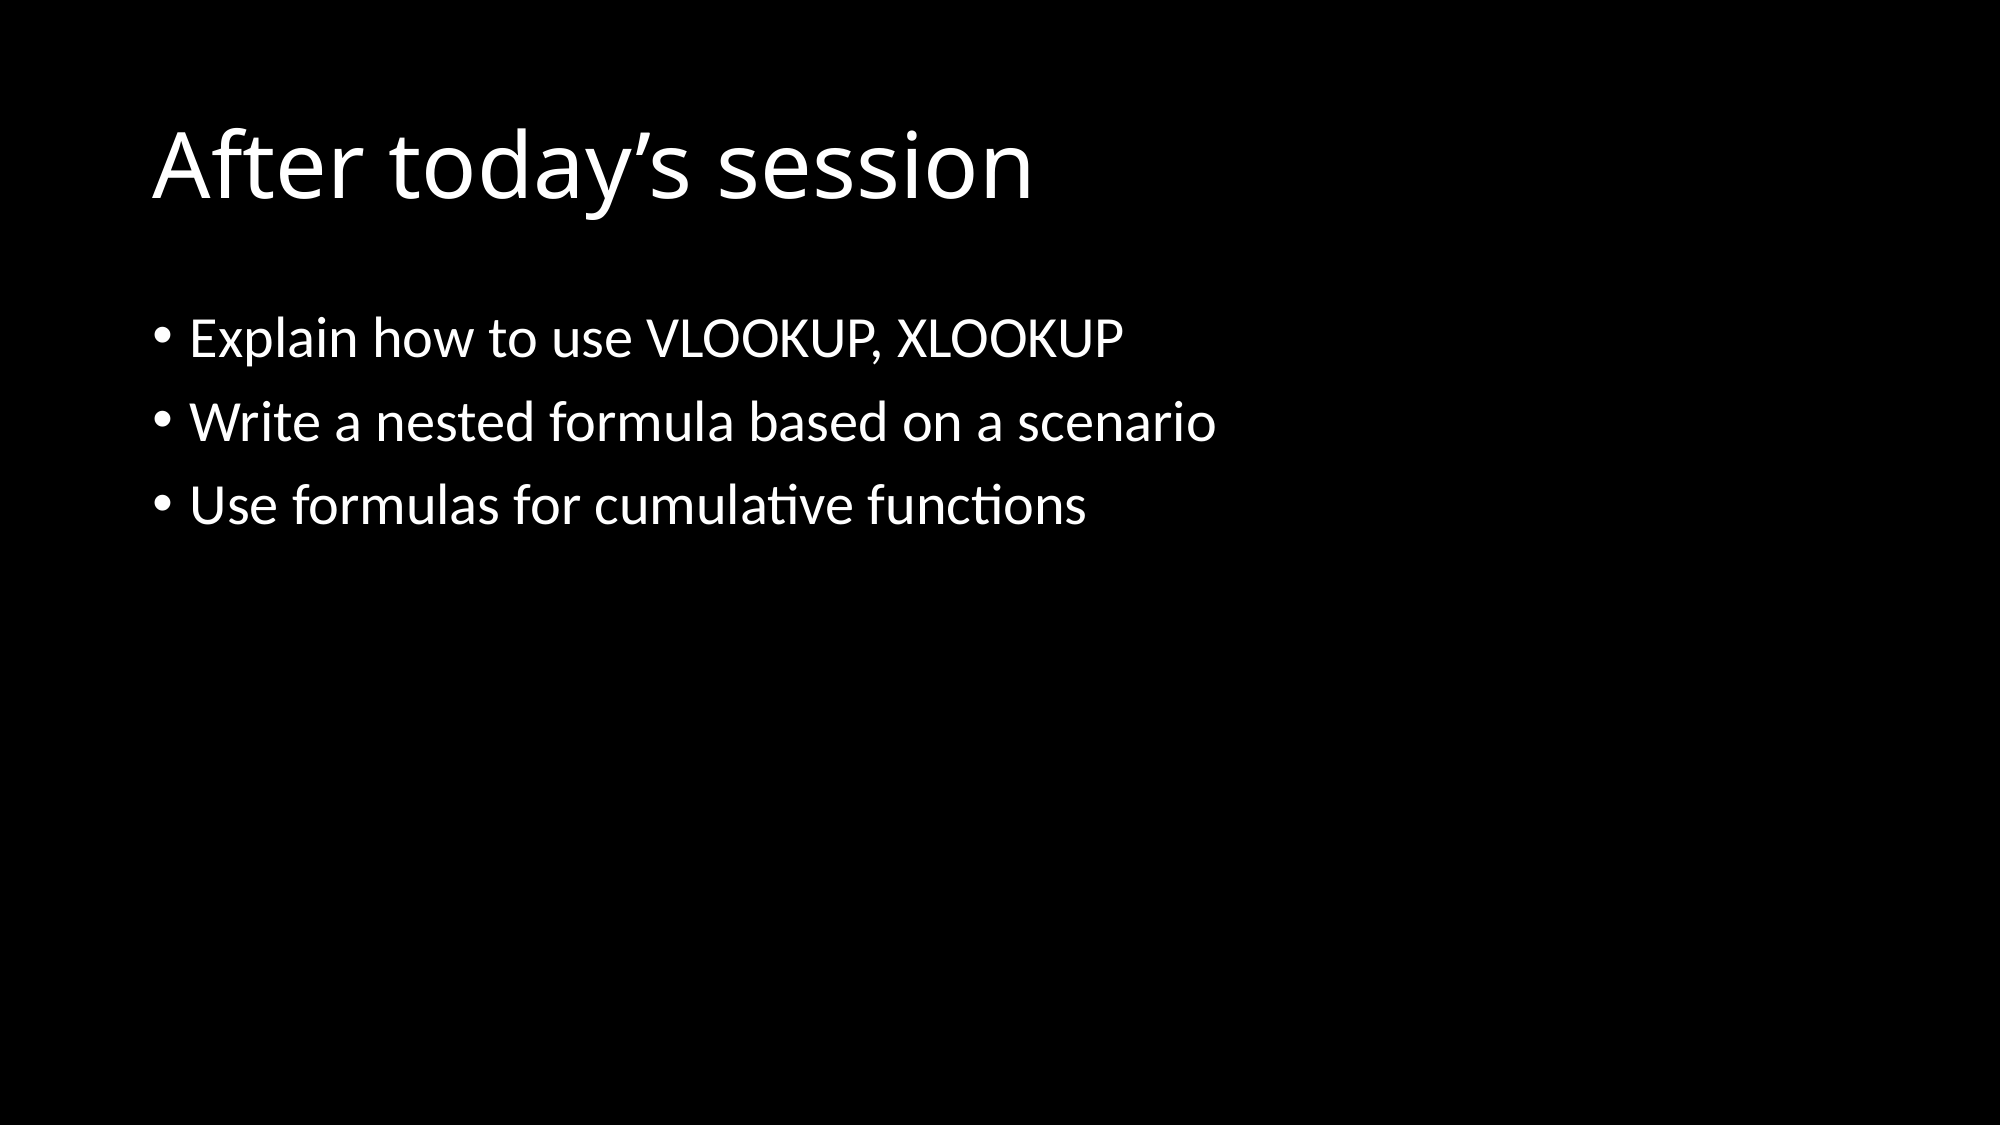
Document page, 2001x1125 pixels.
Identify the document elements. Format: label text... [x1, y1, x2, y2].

title After today’s session [137, 59, 1863, 278]
list Explain how to use VLOOKUP, XLOOKUP Write a nested formula based on a scenario Use formulas for cumulative functions [137, 299, 1863, 1014]
